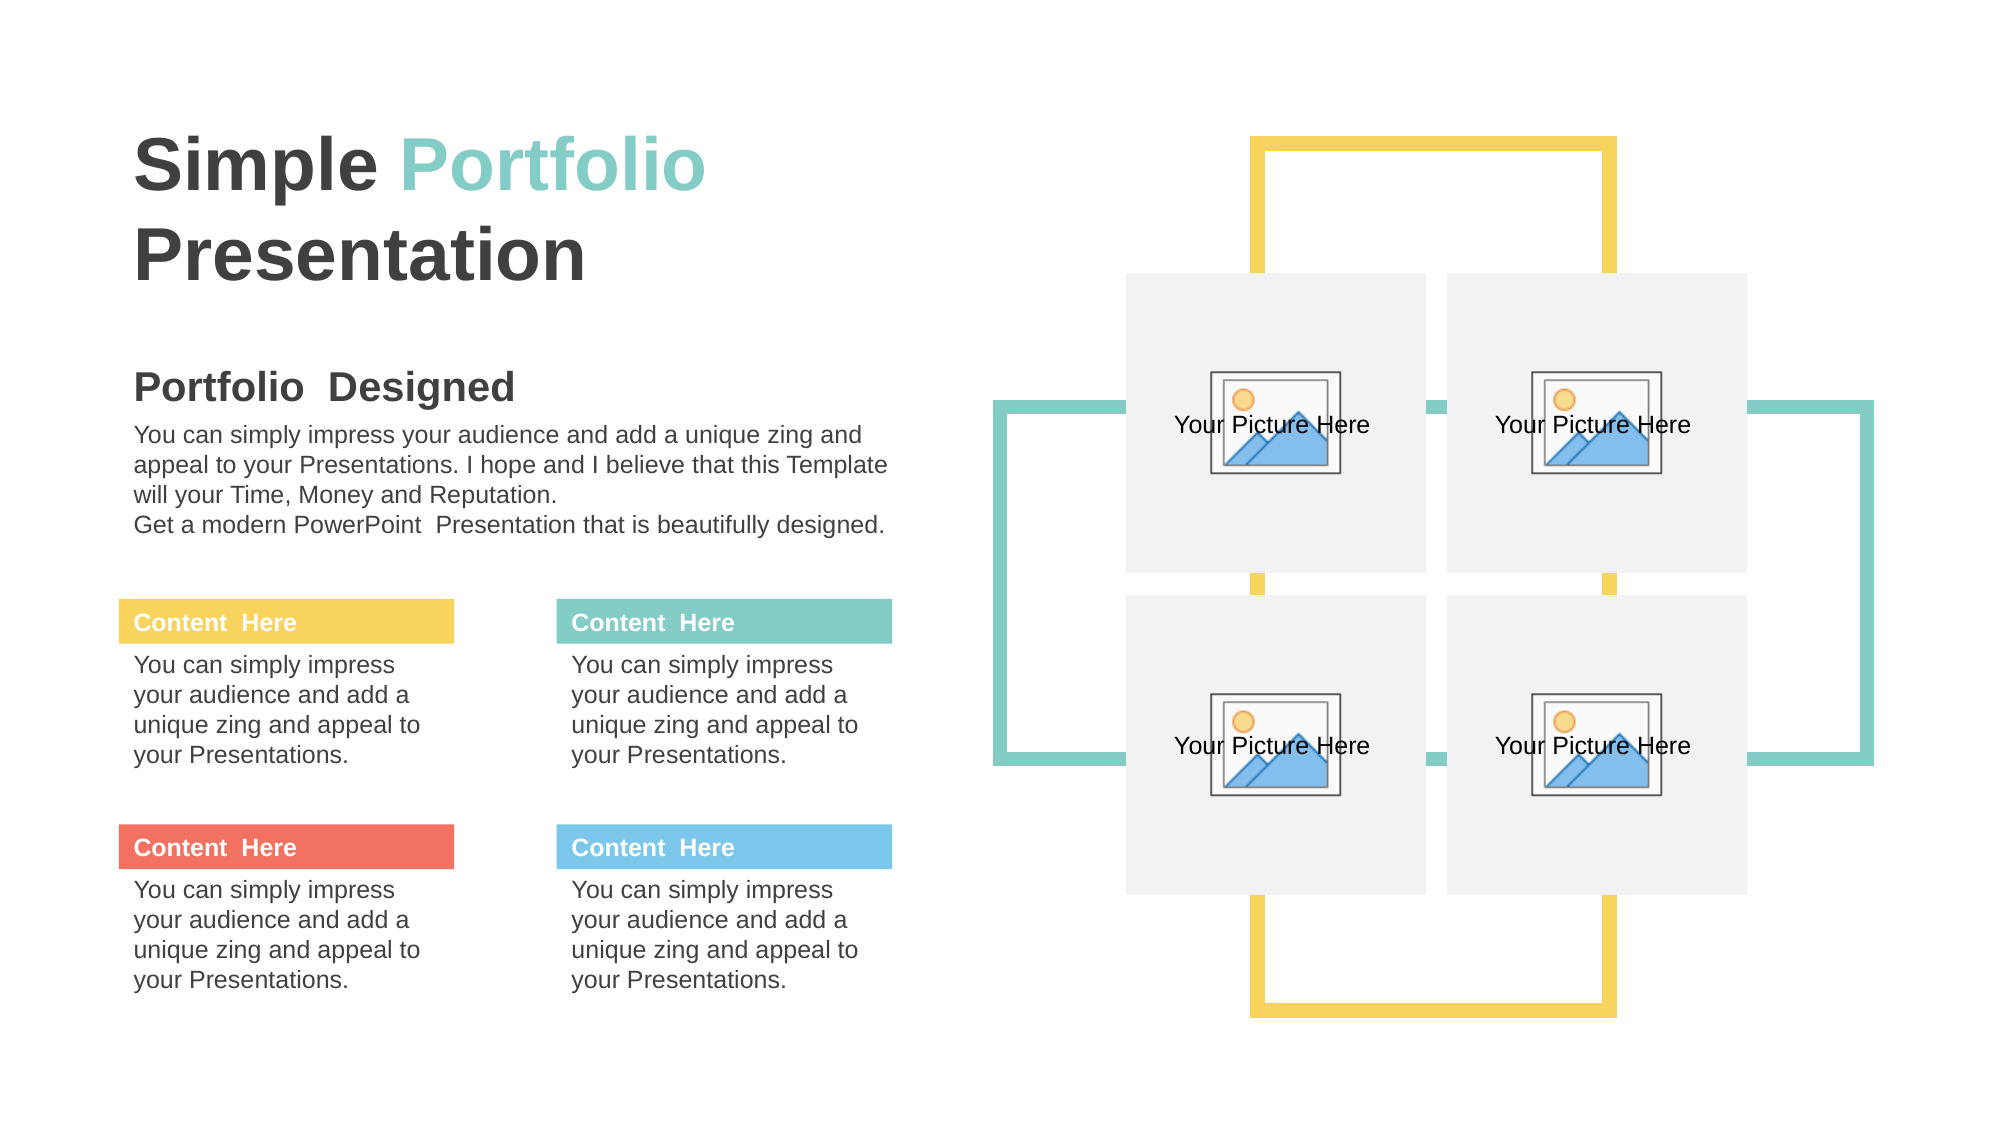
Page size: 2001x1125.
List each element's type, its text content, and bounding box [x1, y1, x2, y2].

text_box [118, 824, 455, 1003]
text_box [556, 824, 893, 1003]
picture [1446, 594, 1747, 895]
picture [1125, 594, 1426, 895]
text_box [556, 598, 893, 778]
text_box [118, 352, 939, 548]
picture [1446, 272, 1747, 573]
picture [1125, 272, 1426, 573]
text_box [118, 598, 455, 778]
text_box Simple Portfolio Presentation [118, 108, 810, 304]
